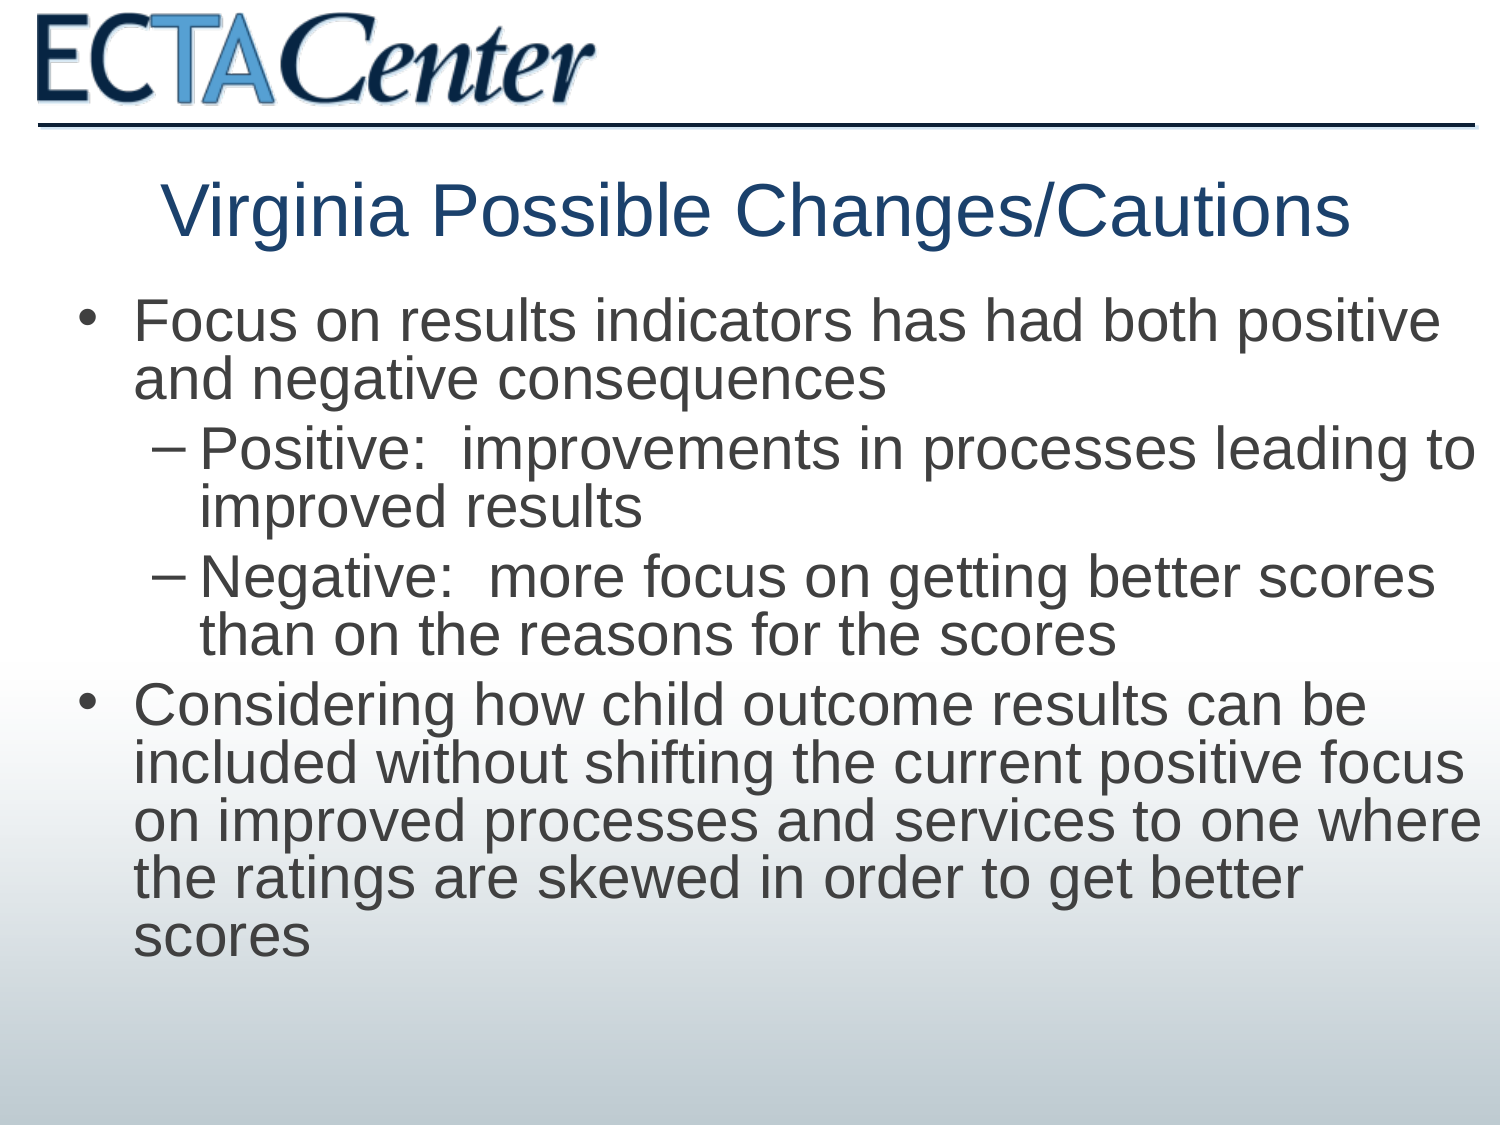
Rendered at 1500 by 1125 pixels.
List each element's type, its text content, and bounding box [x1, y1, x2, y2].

list Focus on results indicators has had both positive and negative consequences Positive: improvements in processes leading to improved results Negative: more focus on getting better scores than on the reasons for the scores Considering how child outcome results can be included without shifting the current positive focus on improved processes and services to one where the ratings are skewed in order to get better scores [62, 287, 1500, 1088]
picture [0, 0, 1500, 1125]
title Virginia Possible Changes/Cautions [37, 149, 1475, 263]
